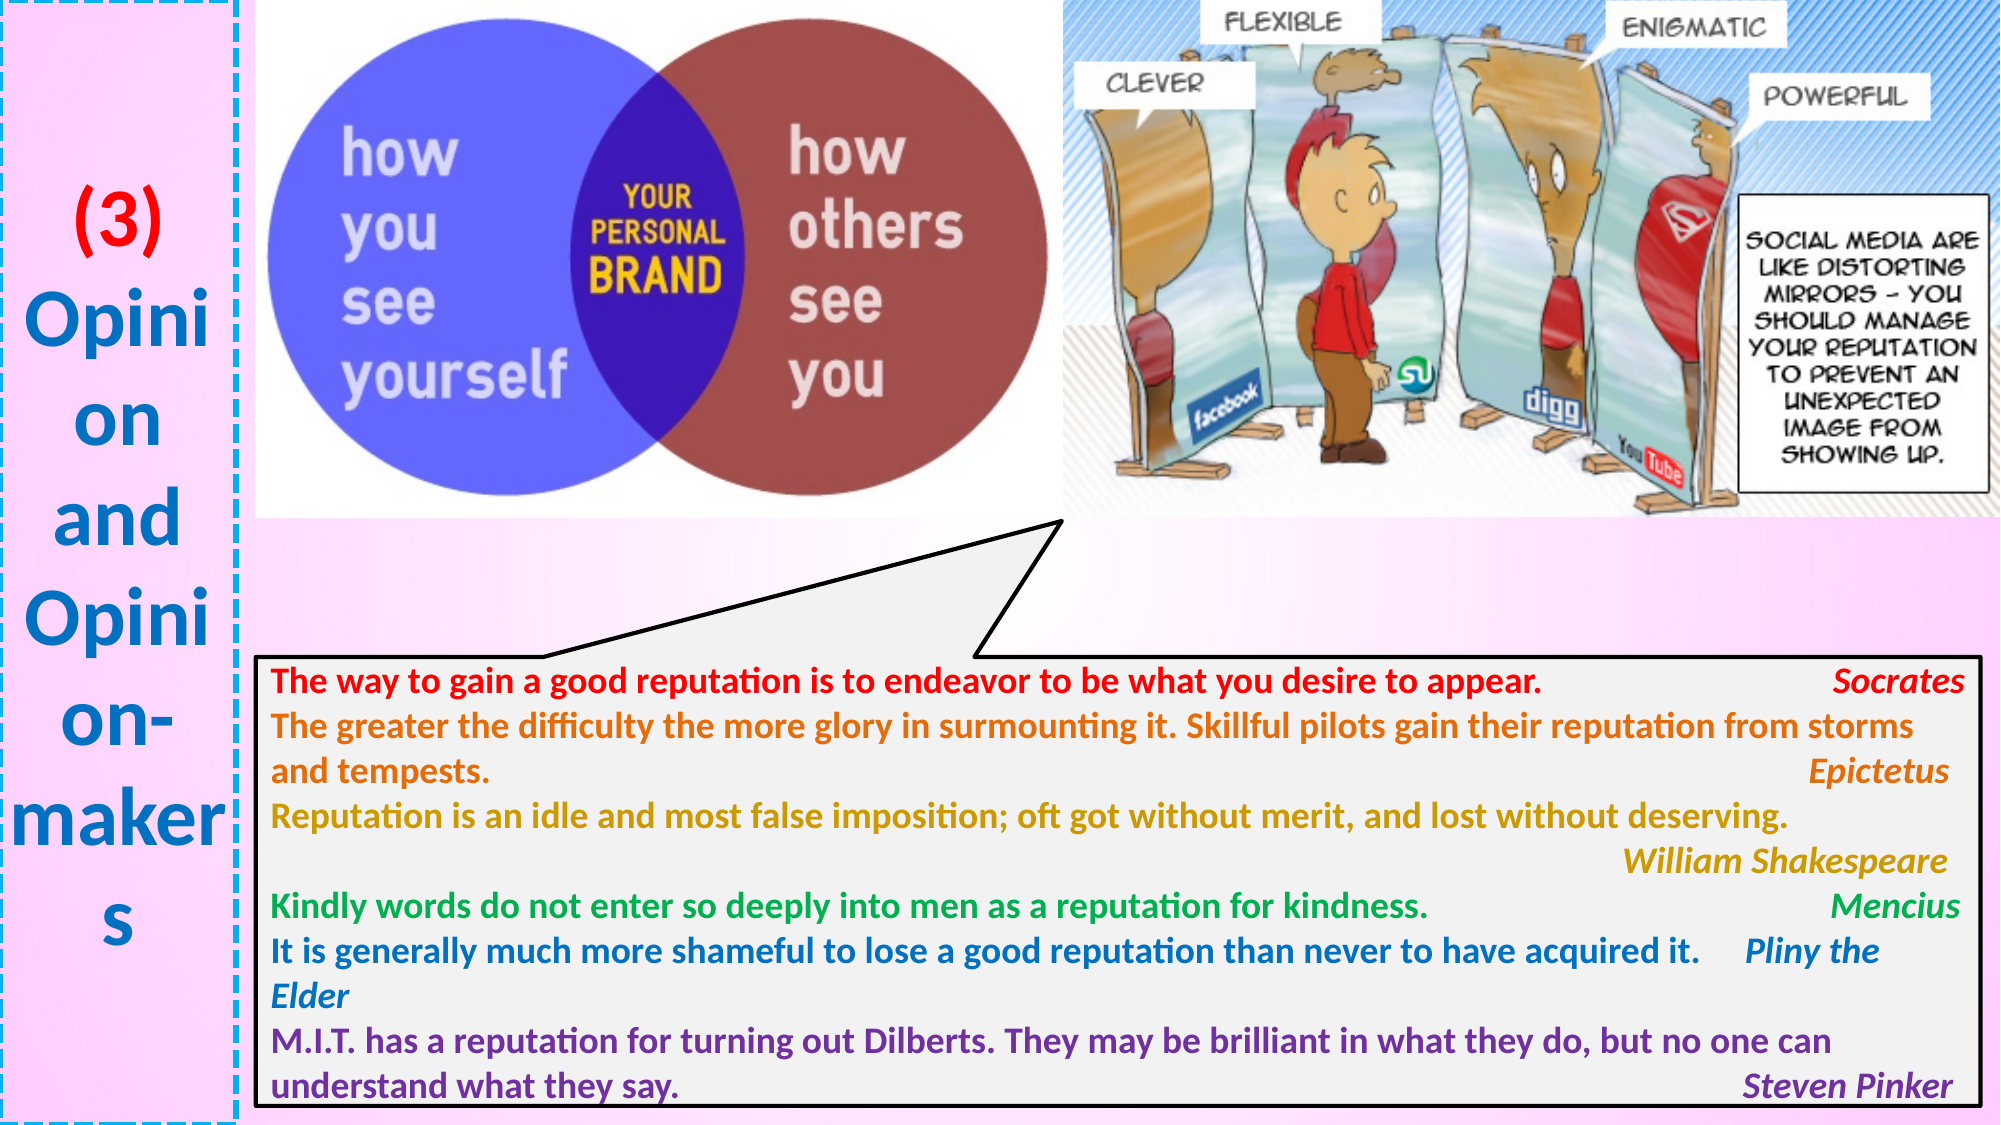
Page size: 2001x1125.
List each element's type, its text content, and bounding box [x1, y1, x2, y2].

text_box [251, 686, 1252, 747]
text_box [1244, 766, 2000, 827]
title (3) Opinion and Opinion-makers [0, 0, 237, 1125]
text_box [255, 822, 1256, 883]
text_box [258, 973, 1259, 1035]
picture [255, 0, 2000, 518]
text_box The way to gain a good reputation is to endeavor to be what you desire to appear. Socrates The greater the difficulty the more glory in surmounting it. Skillful pilots gain their reputation from storms and tempests. Epictetus Reputation is an idle and most false imposition; oft got without merit, and lost without deserving. William Shakespeare Kindly words do not enter so deeply into men as a reputation for kindness. Mencius It is generally much more shameful to lose a good reputation than never to have acquired it. Pliny the Elder M.I.T. has a reputation for turning out Dilberts. They may be brilliant in what they do, but no one can understand what they say. Steven Pinker [253, 526, 1983, 1108]
